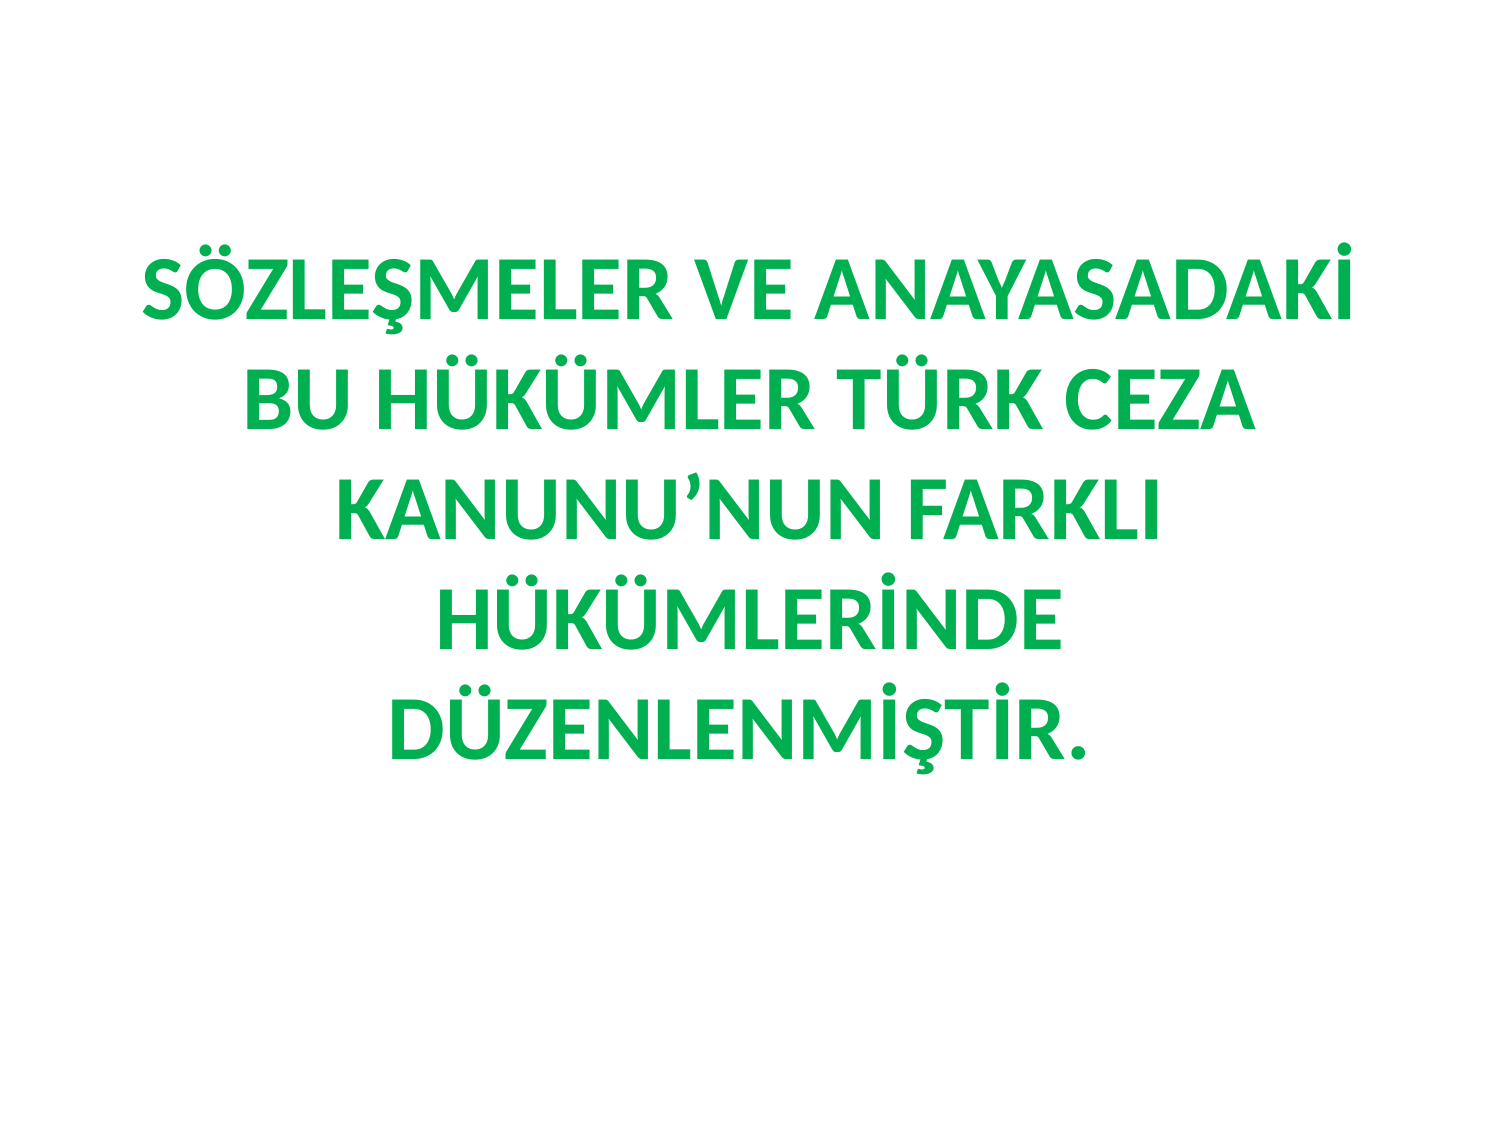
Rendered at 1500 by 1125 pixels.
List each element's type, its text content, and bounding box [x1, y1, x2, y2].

title SÖZLEŞMELER VE ANAYASADAKİ BU HÜKÜMLER TÜRK CEZA KANUNU’NUN FARKLI HÜKÜMLERİNDE DÜZENLENMİŞTİR. [75, 45, 1425, 961]
